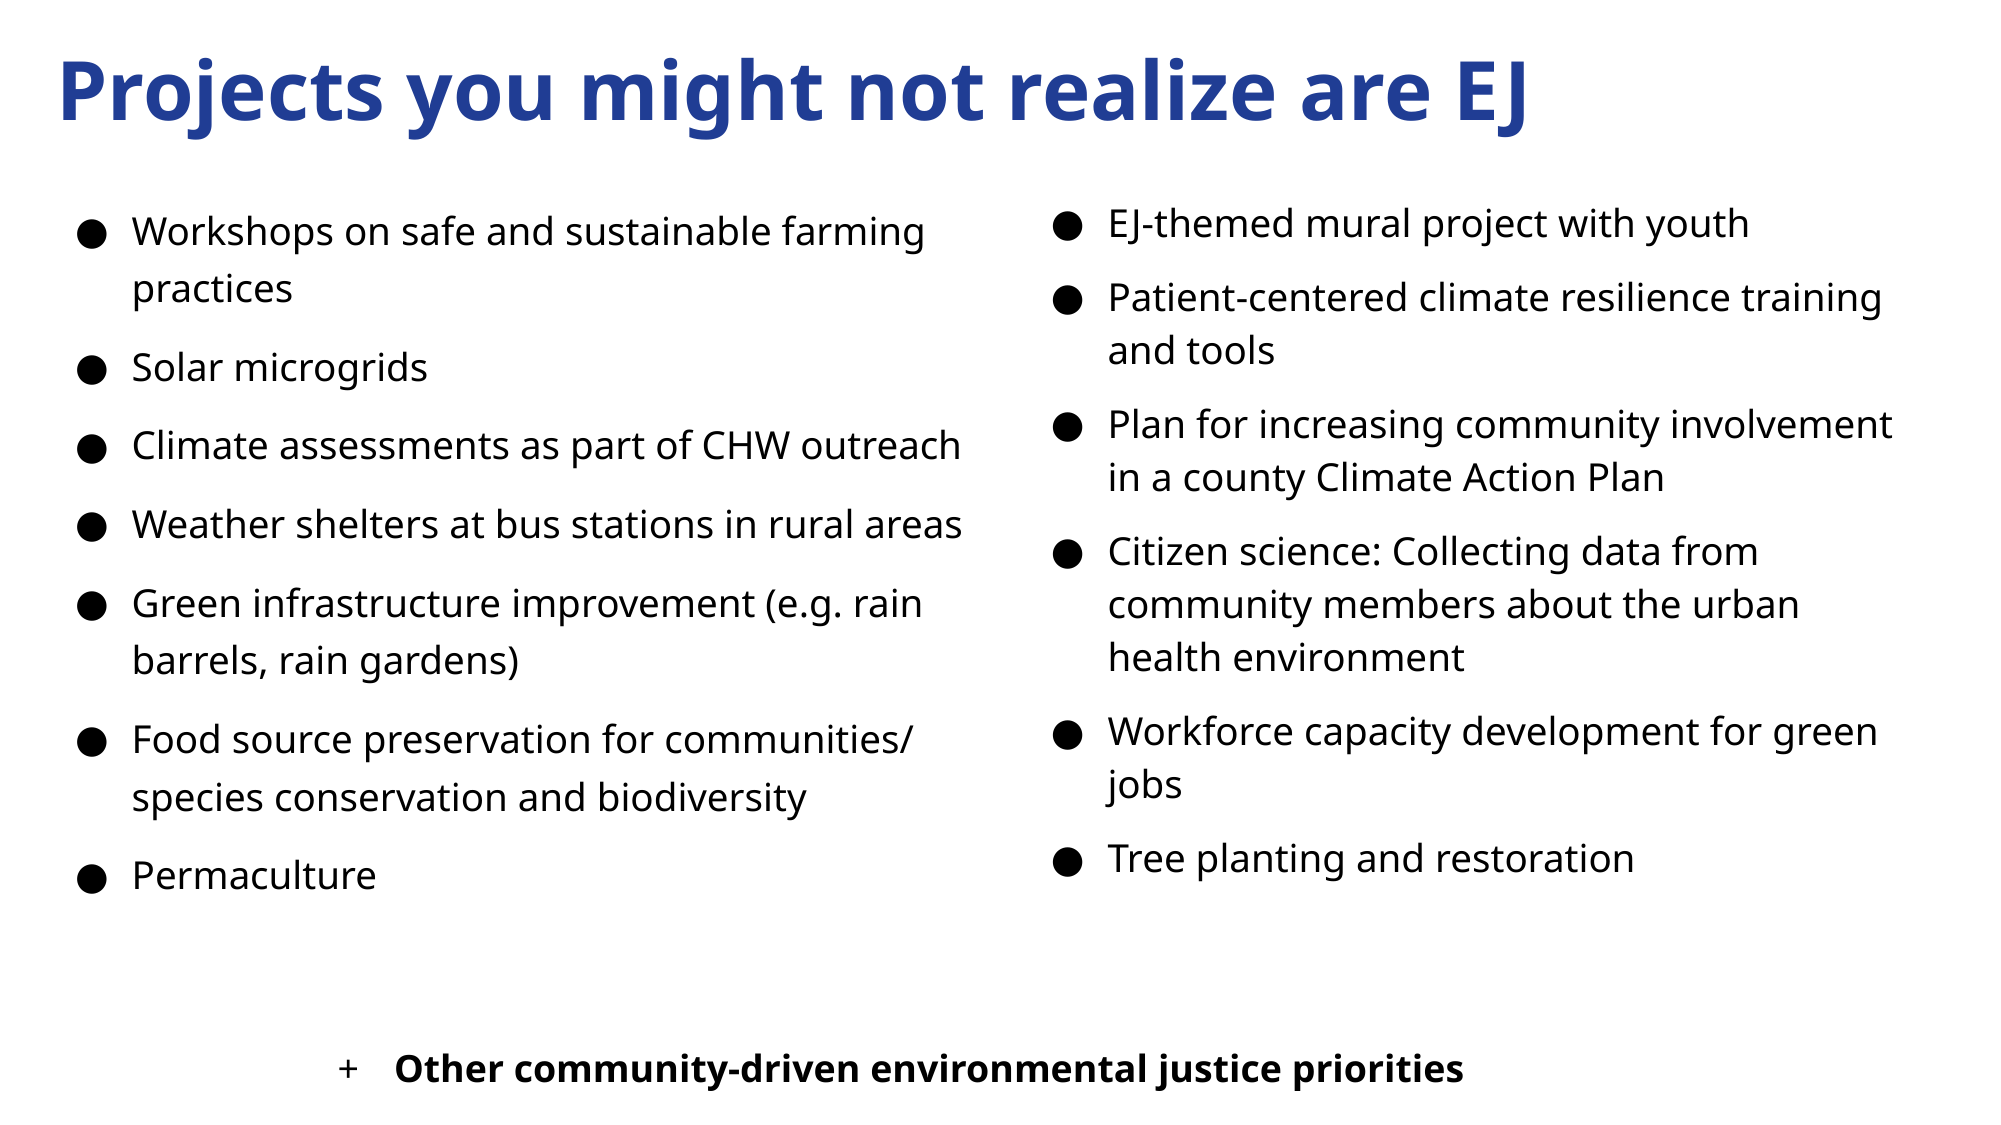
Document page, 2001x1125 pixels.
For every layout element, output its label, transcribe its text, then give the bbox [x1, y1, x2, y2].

title Projects you might not realize are EJ [36, 18, 1762, 185]
list Workshops on safe and sustainable farming practices Solar microgrids Climate assessments as part of CHW outreach Weather shelters at bus stations in rural areas Green infrastructure improvement (e.g. rain barrels, rain gardens) Food source preservation for communities/ species conservation and biodiversity Permaculture [36, 174, 988, 1119]
list EJ-themed mural project with youth Patient-centered climate resilience training and tools Plan for increasing community involvement in a county Climate Action Plan Citizen science: Collecting data from community members about the urban health environment Workforce capacity development for green jobs Tree planting and restoration [1012, 171, 1941, 1075]
text_box Other community-driven environmental justice priorities [304, 1030, 1746, 1108]
